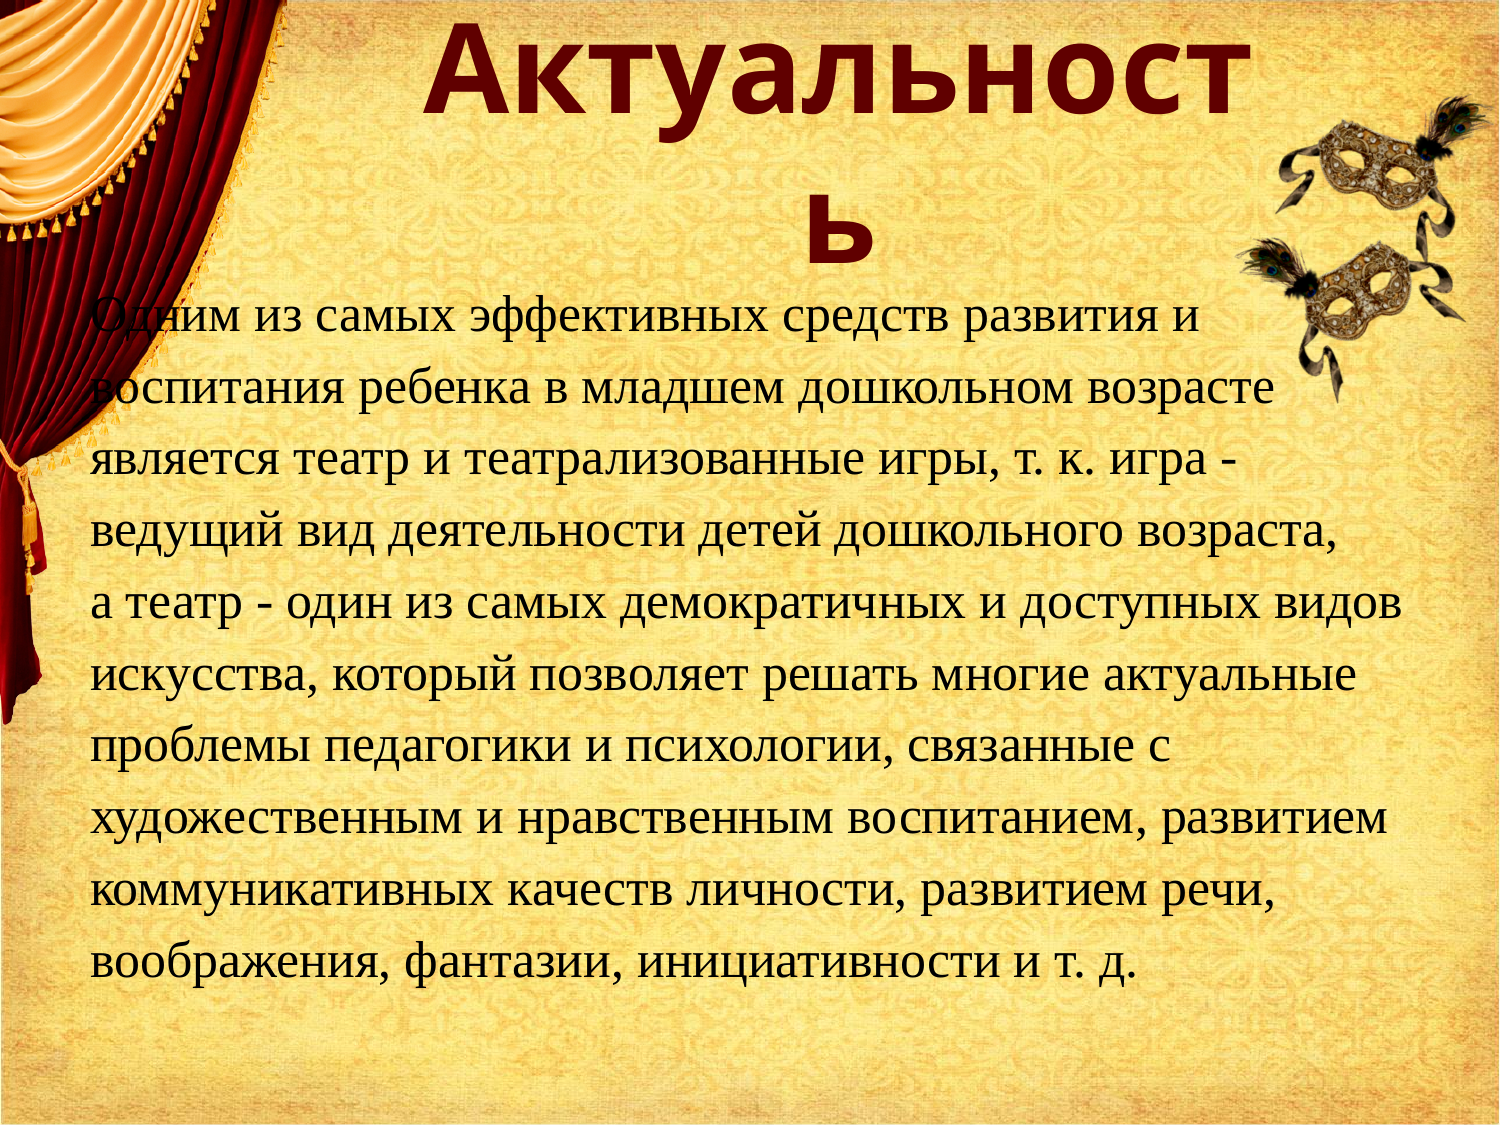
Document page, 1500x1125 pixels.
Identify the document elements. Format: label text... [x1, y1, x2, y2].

list Одним из самых эффективных средств развития и воспитания ребенка в младшем дошкольном возрасте является театр и театрализованные игры, т. к. игра - ведущий вид деятельности детей дошкольного возраста, а театр - один из самых демократичных и доступных видов искусства, который позволяет решать многие актуальные проблемы педагогики и психологии, связанные с художественным и нравственным воспитанием, развитием коммуникативных качеств личности, развитием речи, воображения, фантазии, инициативности и т. д. [75, 262, 1425, 1005]
title Актуальность [383, 45, 1294, 233]
picture [0, 0, 1500, 1125]
